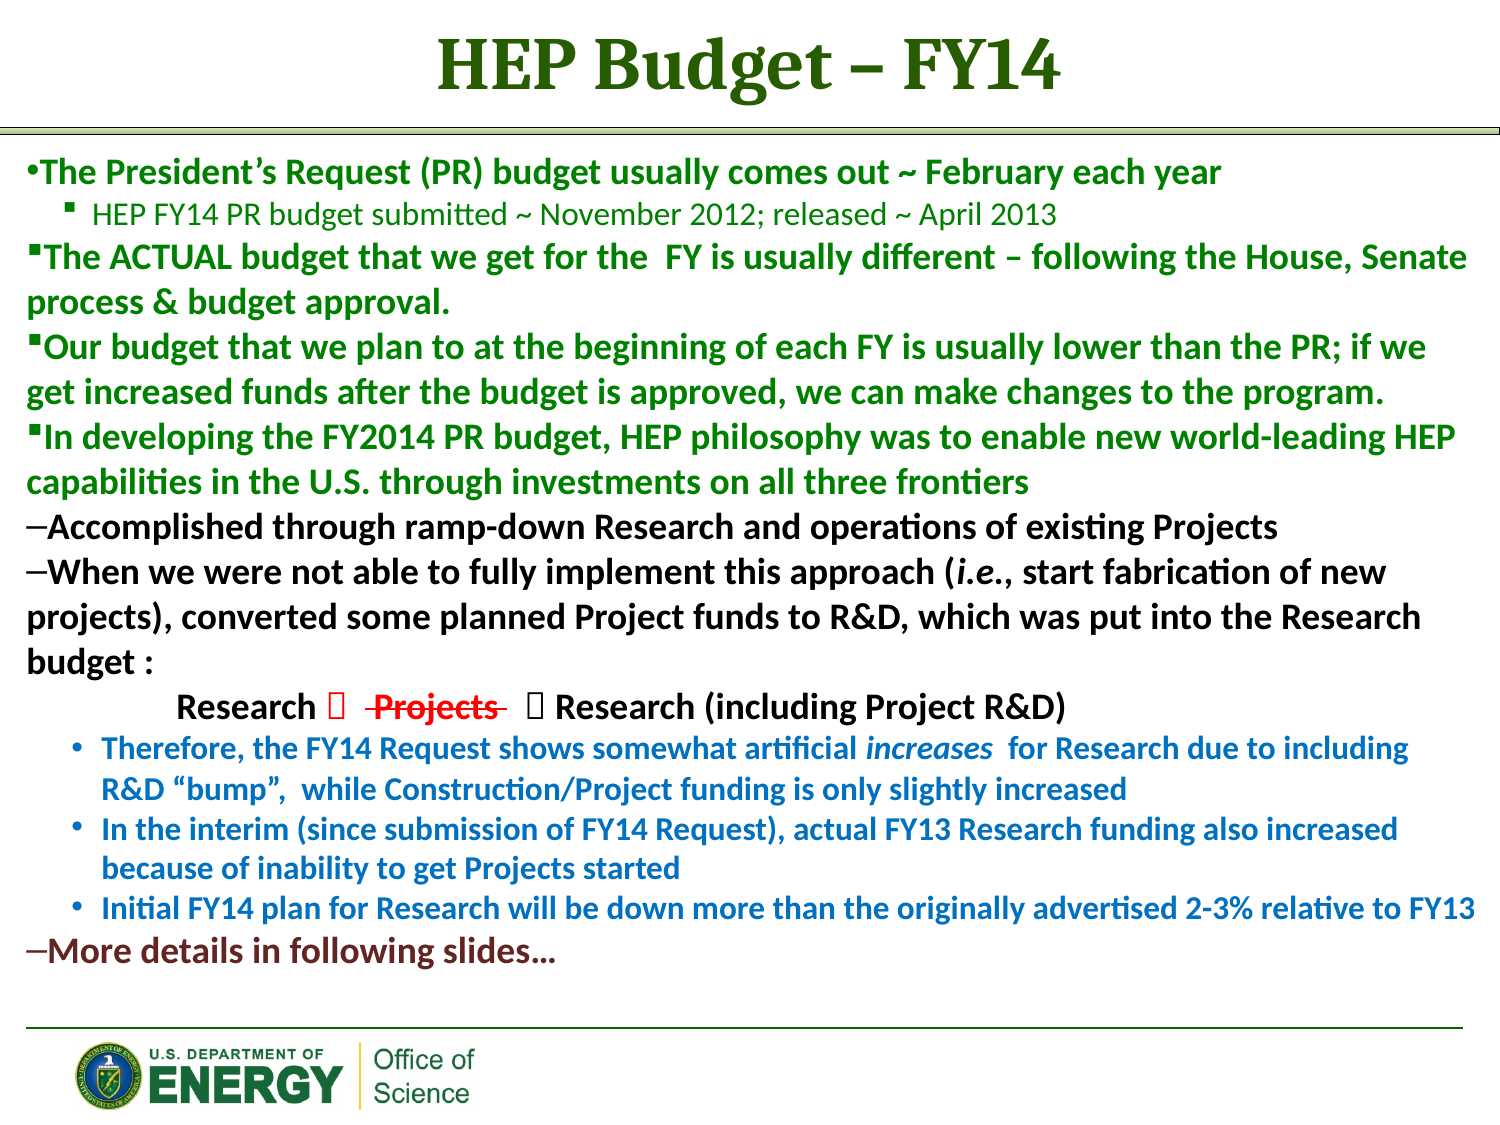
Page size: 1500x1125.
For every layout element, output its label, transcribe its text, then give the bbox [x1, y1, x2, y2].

title HEP Budget – FY14 [74, 0, 1426, 120]
text_box [0, 127, 1500, 135]
picture [74, 1042, 476, 1110]
list The President’s Request (PR) budget usually comes out ~ February each year HEP FY14 PR budget submitted ~ November 2012; released ~ April 2013 The ACTUAL budget that we get for the FY is usually different – following the House, Senate process & budget approval. Our budget that we plan to at the beginning of each FY is usually lower than the PR; if we get increased funds after the budget is approved, we can make changes to the program. In developing the FY2014 PR budget, HEP philosophy was to enable new world-leading HEP capabilities in the U.S. through investments on all three frontiers Accomplished through ramp-down Research and operations of existing Projects When we were not able to fully implement this approach (i.e., start fabrication of new projects), converted some planned Project funds to R&D, which was put into the Research budget : Research  Projects  Research (including Project R&D) Therefore, the FY14 Request shows somewhat artificial increases for Research due to including R&D “bump”, while Construction/Project funding is only slightly increased In the interim (since submission of FY14 Request), actual FY13 Research funding also increased because of inability to get Projects started Initial FY14 plan for Research will be down more than the originally advertised 2-3% relative to FY13 More details in following slides… [11, 139, 1494, 1043]
